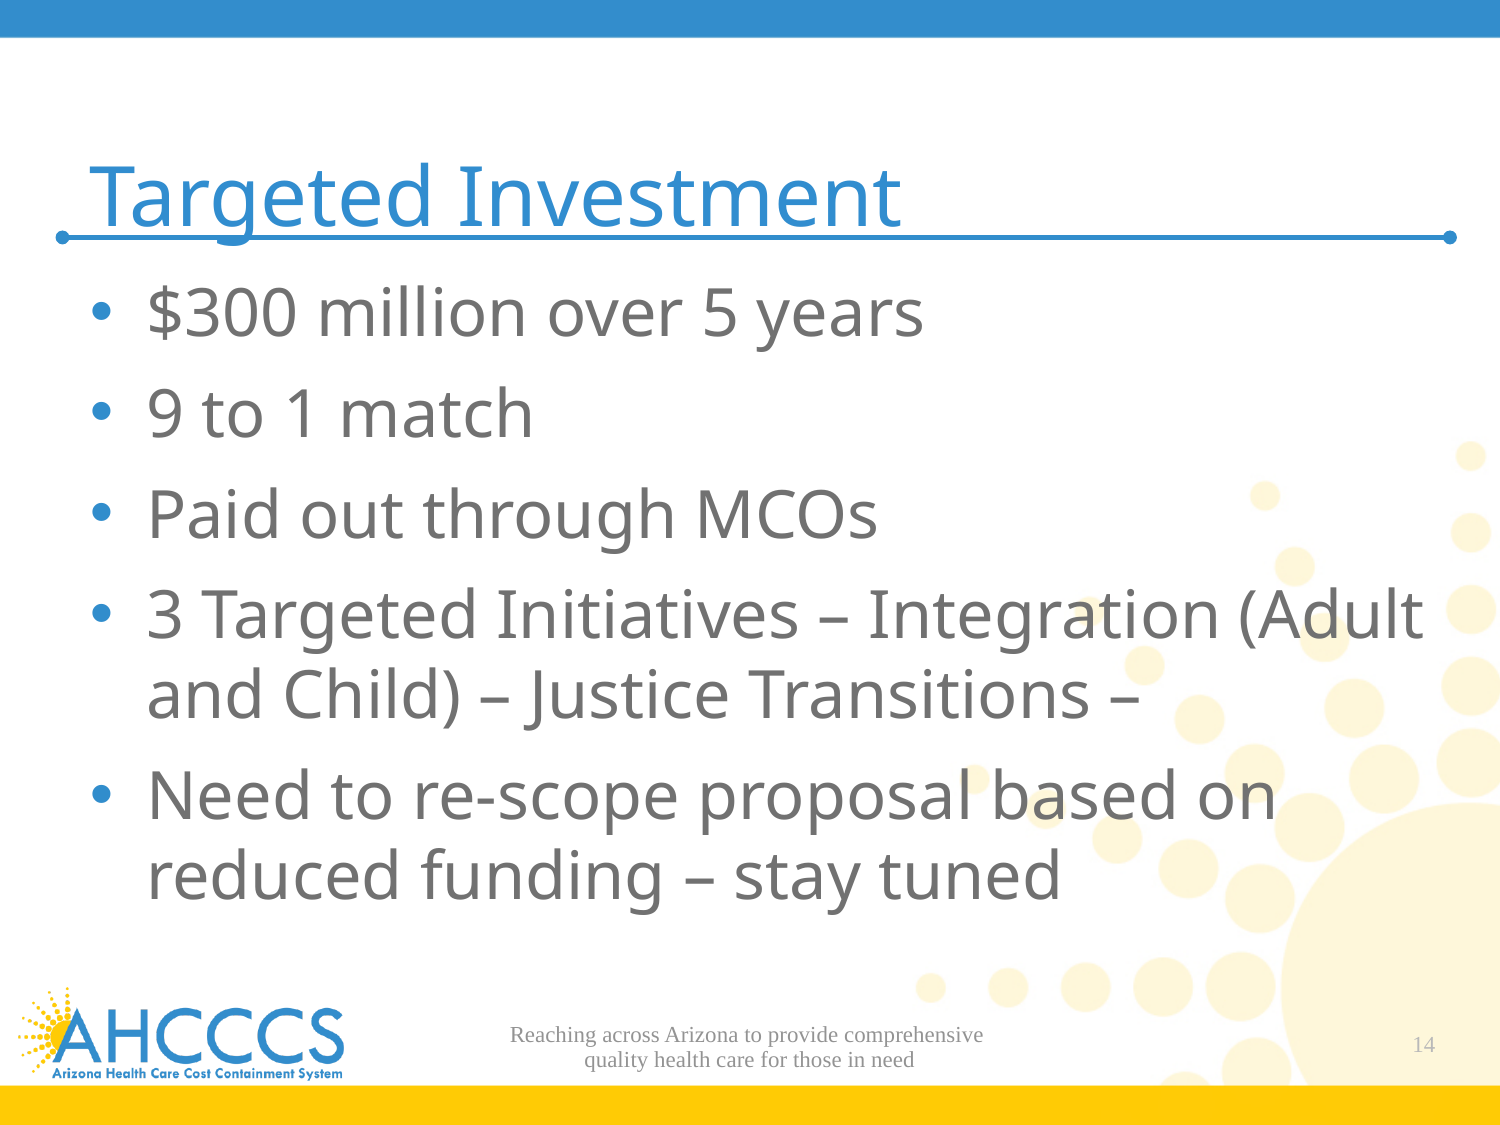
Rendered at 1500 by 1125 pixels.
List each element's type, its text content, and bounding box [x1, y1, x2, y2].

picture [0, 0, 1500, 1016]
list $300 million over 5 years 9 to 1 match Paid out through MCOs 3 Targeted Initiatives – Integration (Adult and Child) – Justice Transitions – Need to re-scope proposal based on reduced funding – stay tuned [75, 262, 1450, 980]
picture [0, 1079, 1500, 1125]
footer Reaching across Arizona to provide comprehensive quality health care for those in need [0, 1016, 1500, 1079]
title Targeted Investment [75, 50, 1438, 250]
